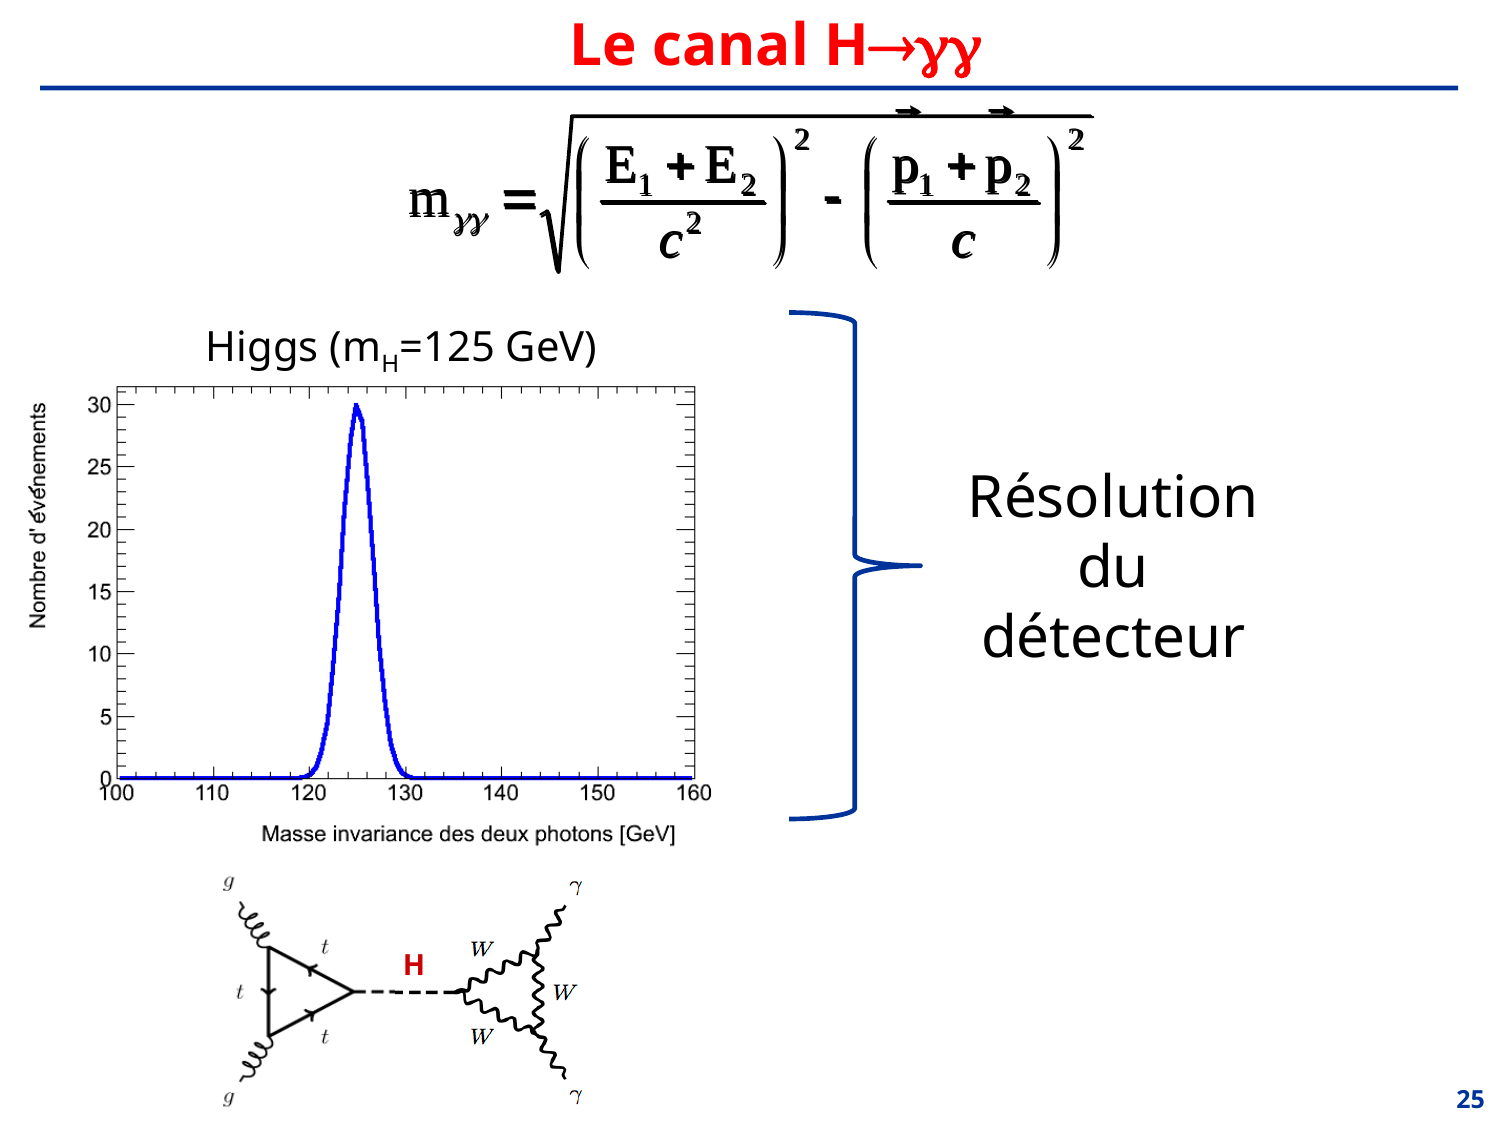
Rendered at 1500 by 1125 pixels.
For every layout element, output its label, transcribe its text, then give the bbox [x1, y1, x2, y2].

text_box [789, 312, 921, 819]
title Le canal H [518, 0, 1034, 104]
text_box Higgs (mH=125 GeV) [190, 312, 613, 362]
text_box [400, 105, 1107, 284]
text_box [196, 864, 607, 1125]
text_box Résolution du détecteur [953, 452, 1274, 677]
picture [0, 362, 732, 858]
slide_number 25 [1362, 1074, 1500, 1125]
picture [399, 104, 1104, 282]
